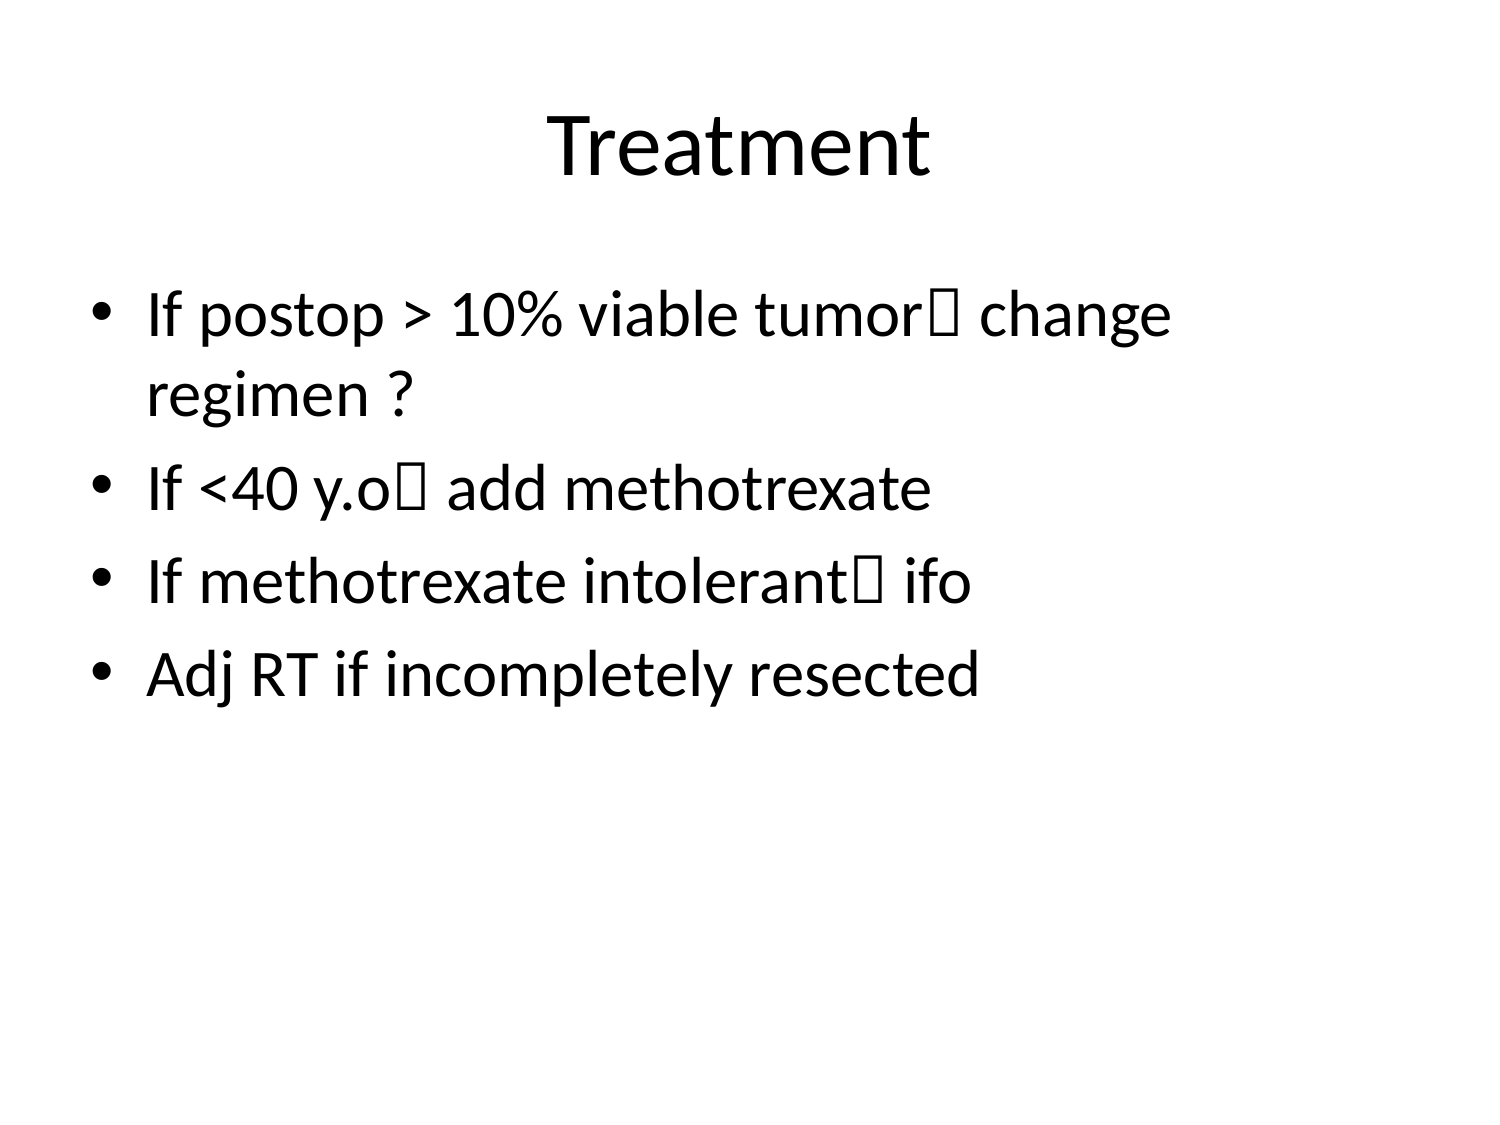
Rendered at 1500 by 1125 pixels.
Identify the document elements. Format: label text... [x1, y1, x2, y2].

list If postop > 10% viable tumor change regimen ? If <40 y.o add methotrexate If methotrexate intolerant ifo Adj RT if incompletely resected [75, 262, 1425, 1005]
title Treatment [75, 45, 1425, 233]
